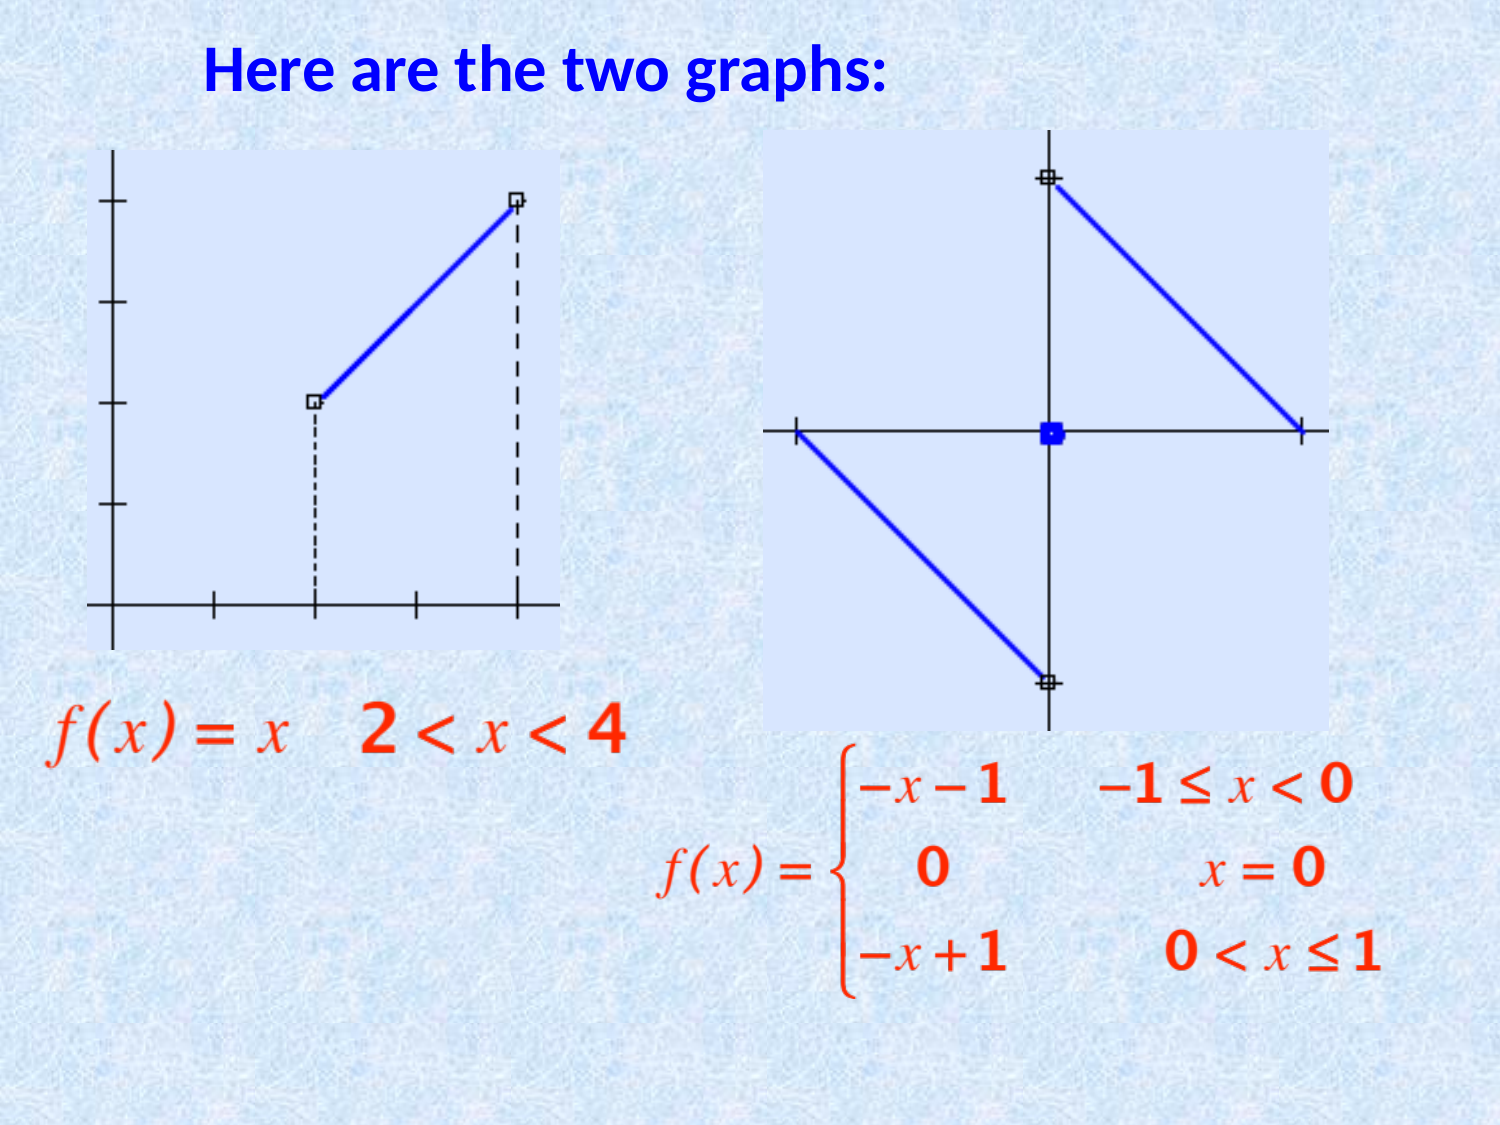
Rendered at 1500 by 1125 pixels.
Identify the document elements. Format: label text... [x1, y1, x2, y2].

picture [0, 0, 1500, 1125]
list Here are the two graphs: [38, 17, 1459, 1089]
